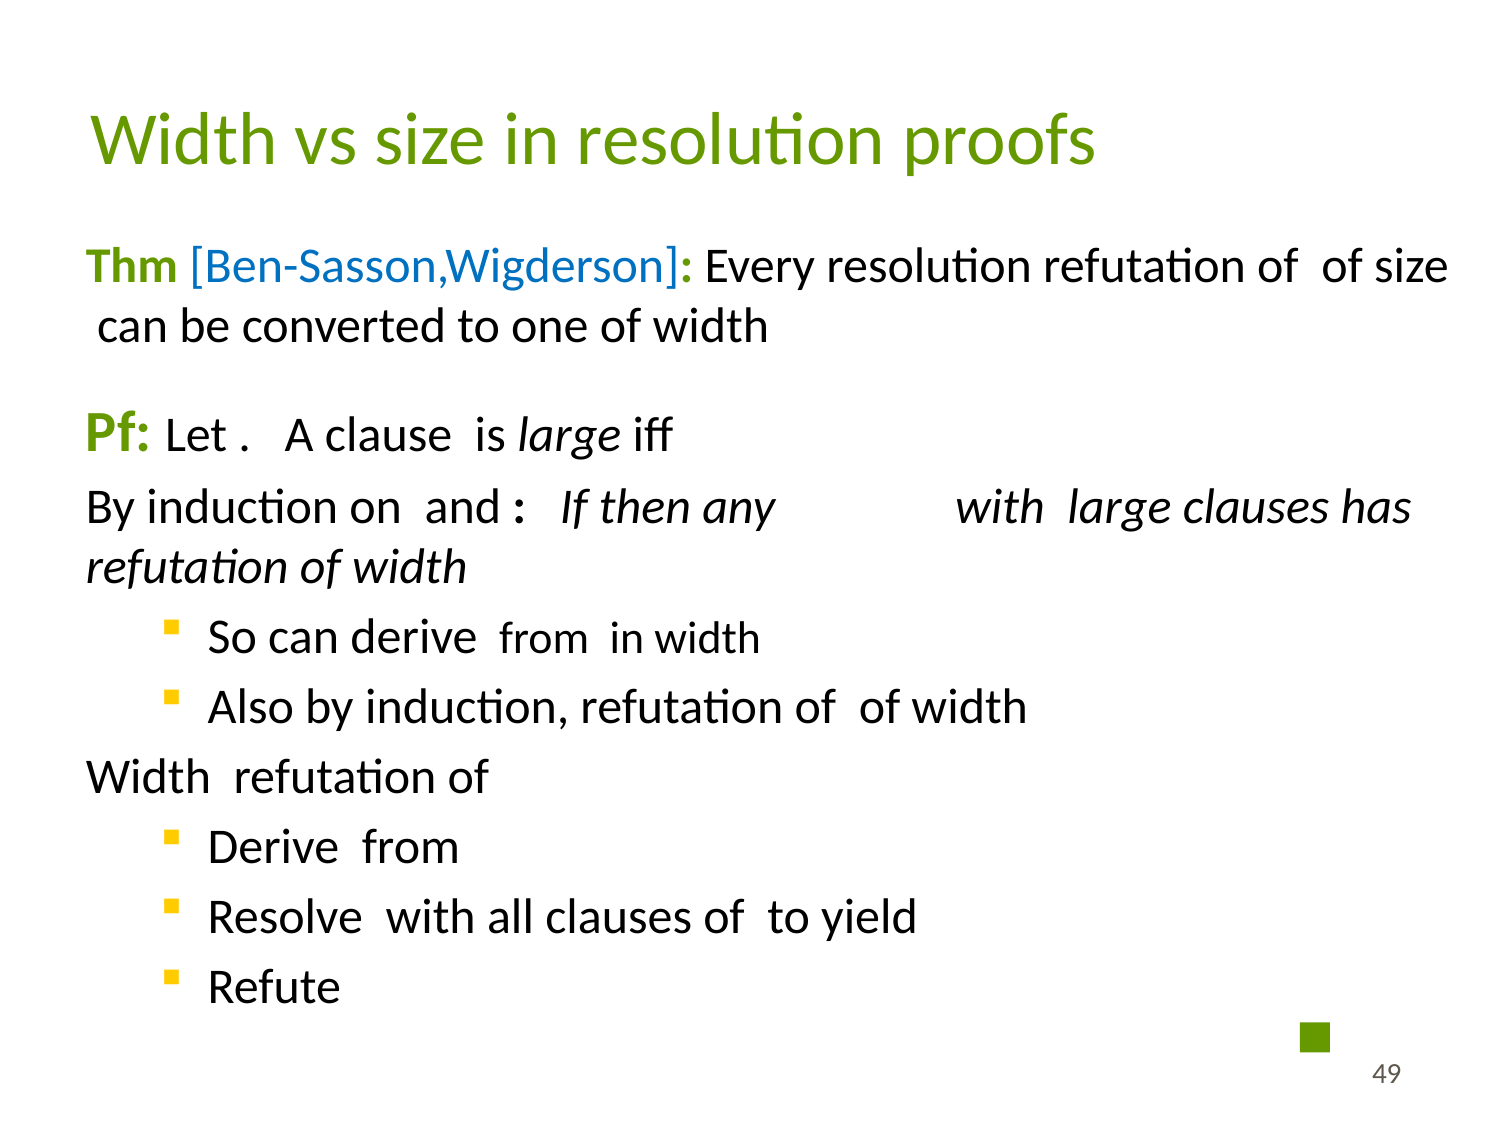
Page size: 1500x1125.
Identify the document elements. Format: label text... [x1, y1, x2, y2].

slide_number 49 [1104, 1037, 1417, 1097]
title Width vs size in resolution proofs [75, 37, 1350, 188]
text_box [1299, 1022, 1330, 1037]
